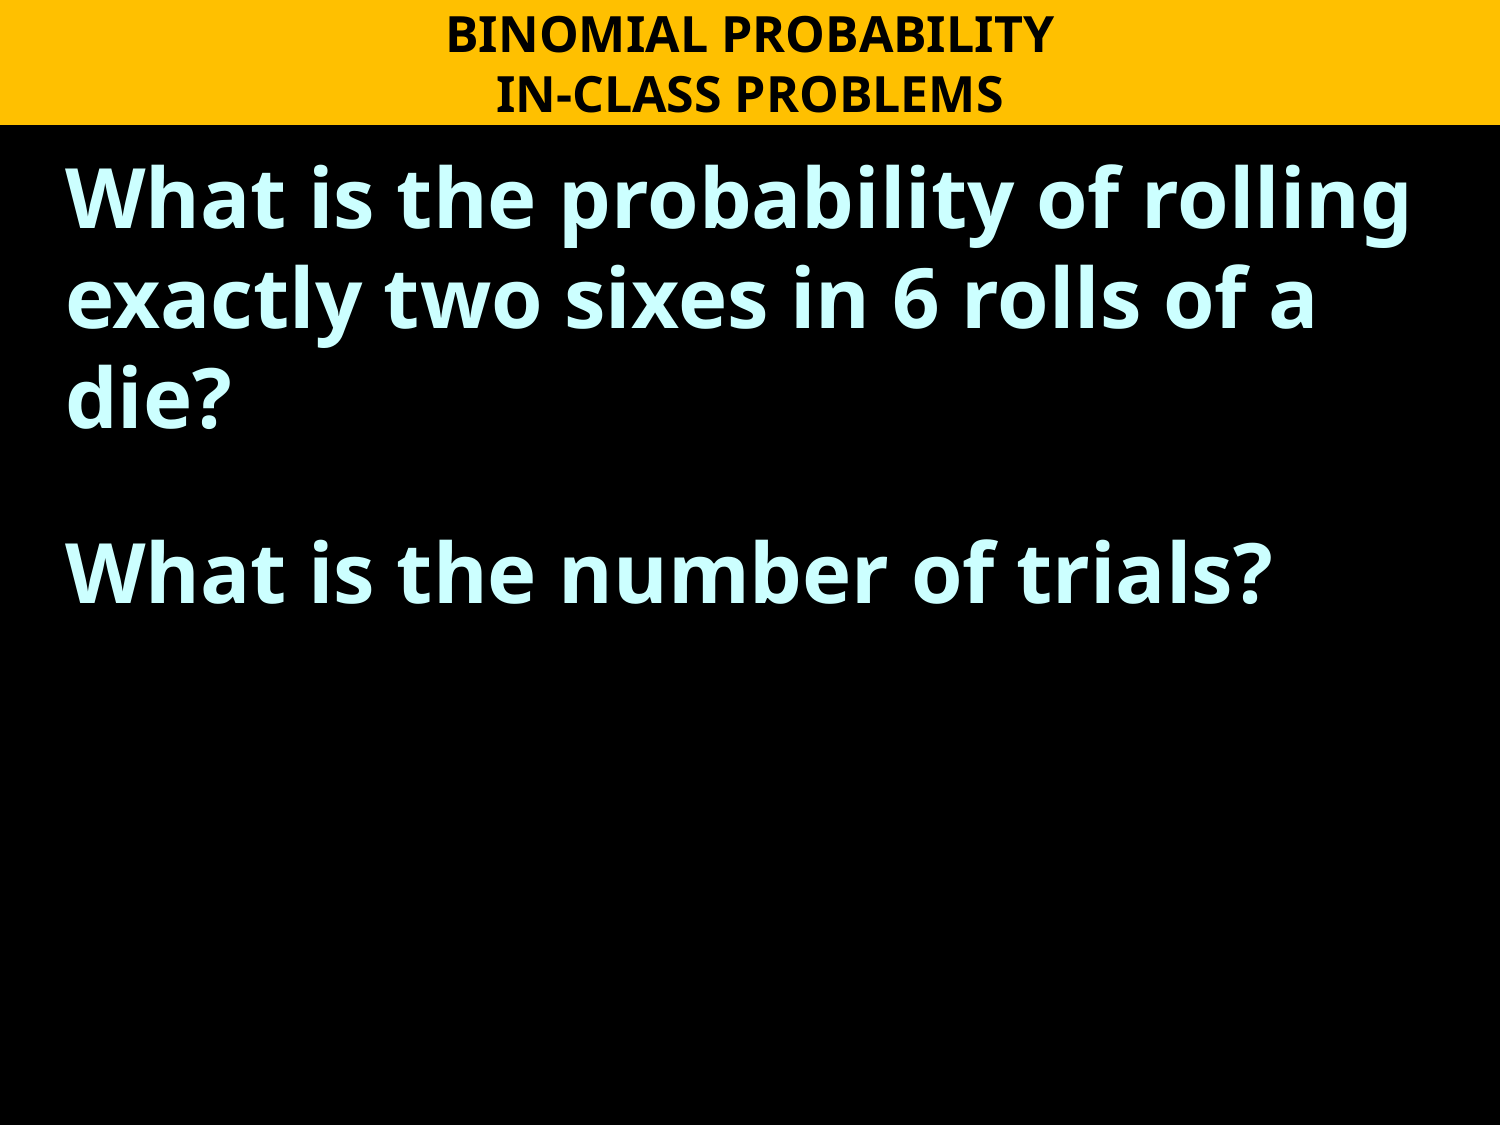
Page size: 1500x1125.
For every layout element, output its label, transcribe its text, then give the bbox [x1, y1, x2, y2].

text_box BINOMIAL PROBABILITY IN-CLASS PROBLEMS [0, 0, 1500, 125]
list What is the probability of rolling exactly two sixes in 6 rolls of a die? What is the number of trials? [50, 137, 1475, 1063]
